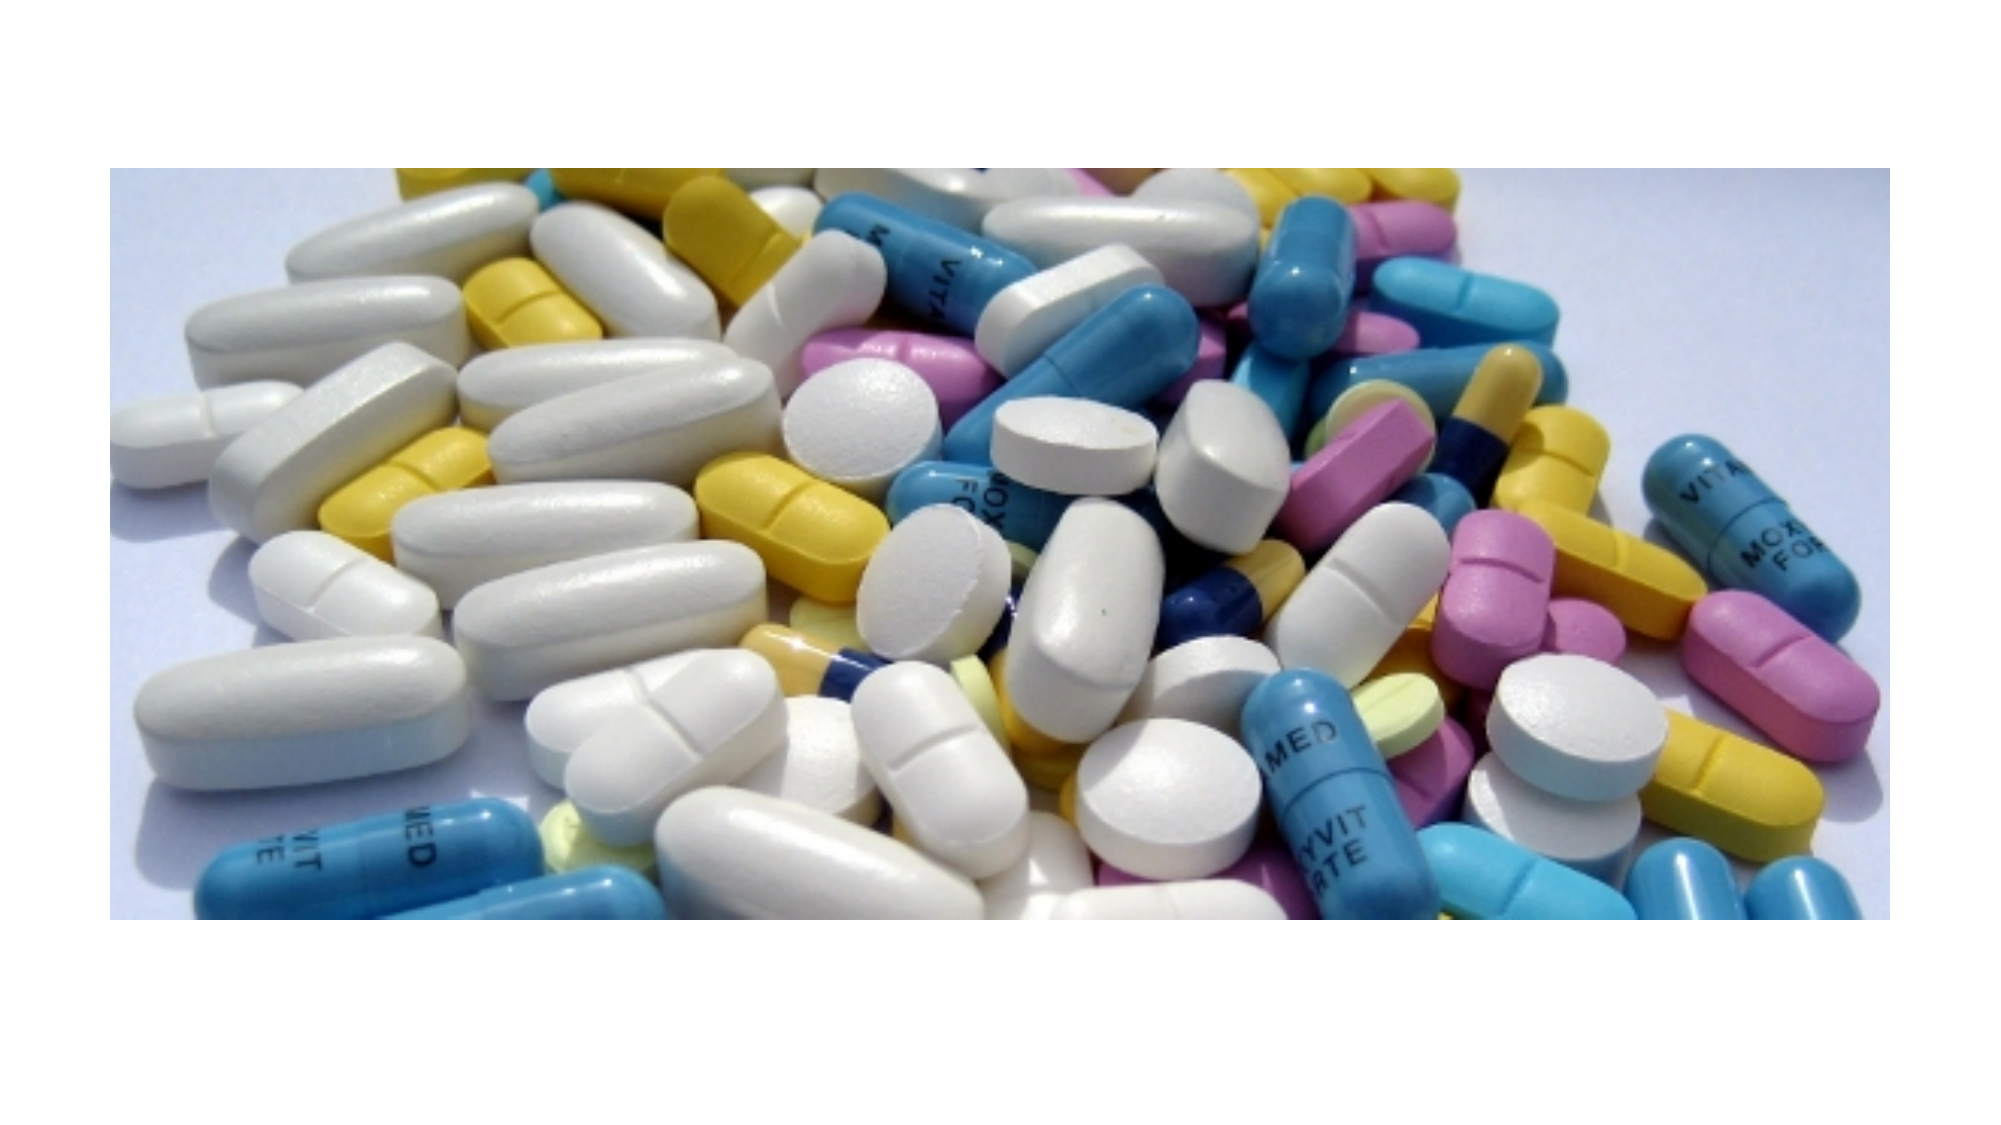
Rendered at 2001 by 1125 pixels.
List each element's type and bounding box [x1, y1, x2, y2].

list [110, 168, 1890, 920]
